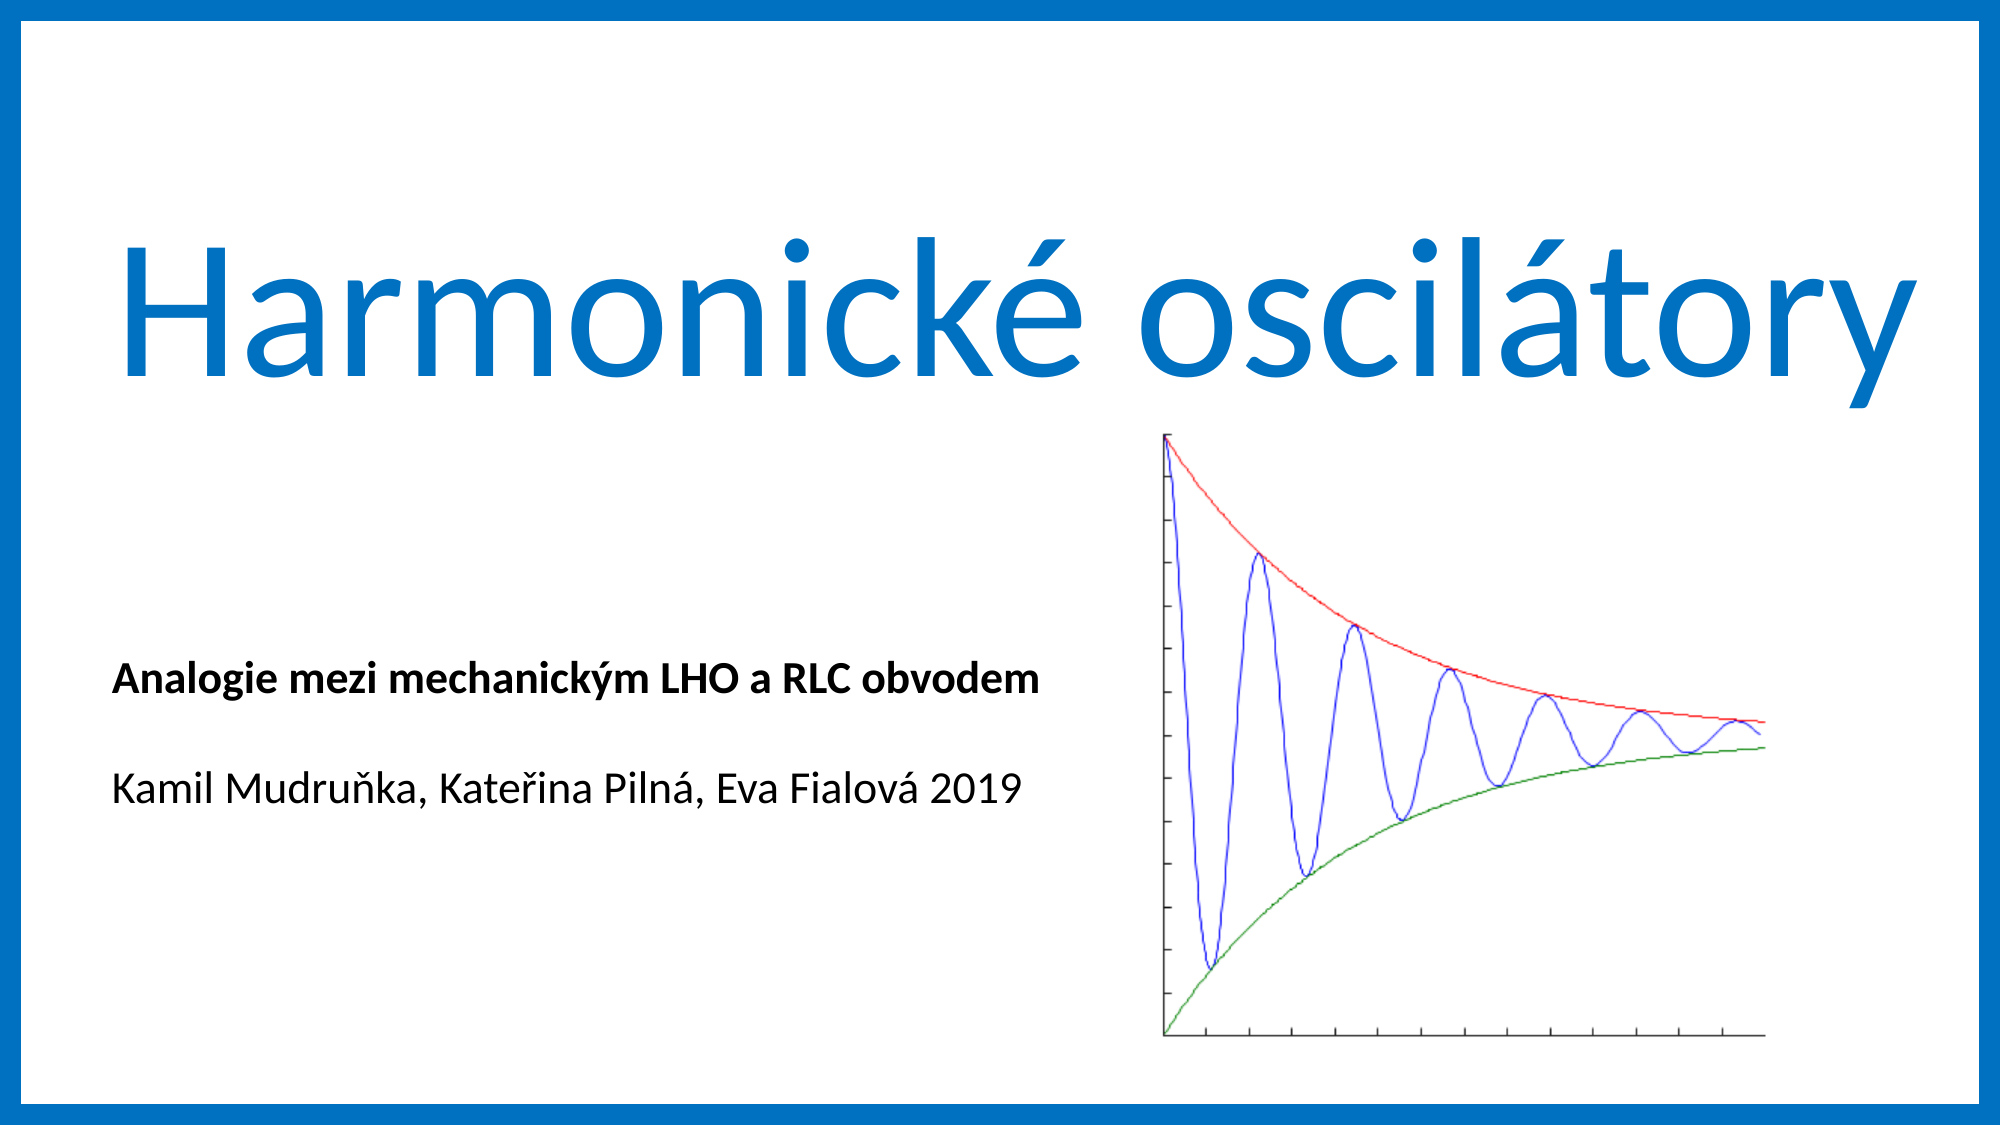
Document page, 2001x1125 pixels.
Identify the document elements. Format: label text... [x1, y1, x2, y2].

text_box Harmonické oscilátory [100, 168, 1936, 469]
text_box [0, 0, 2000, 1125]
text_box Analogie mezi mechanickým LHO a RLC obvodem Kamil Mudruňka, Kateřina Pilná, Eva Fialová 2019 [97, 640, 1057, 821]
picture [1153, 431, 1850, 1073]
